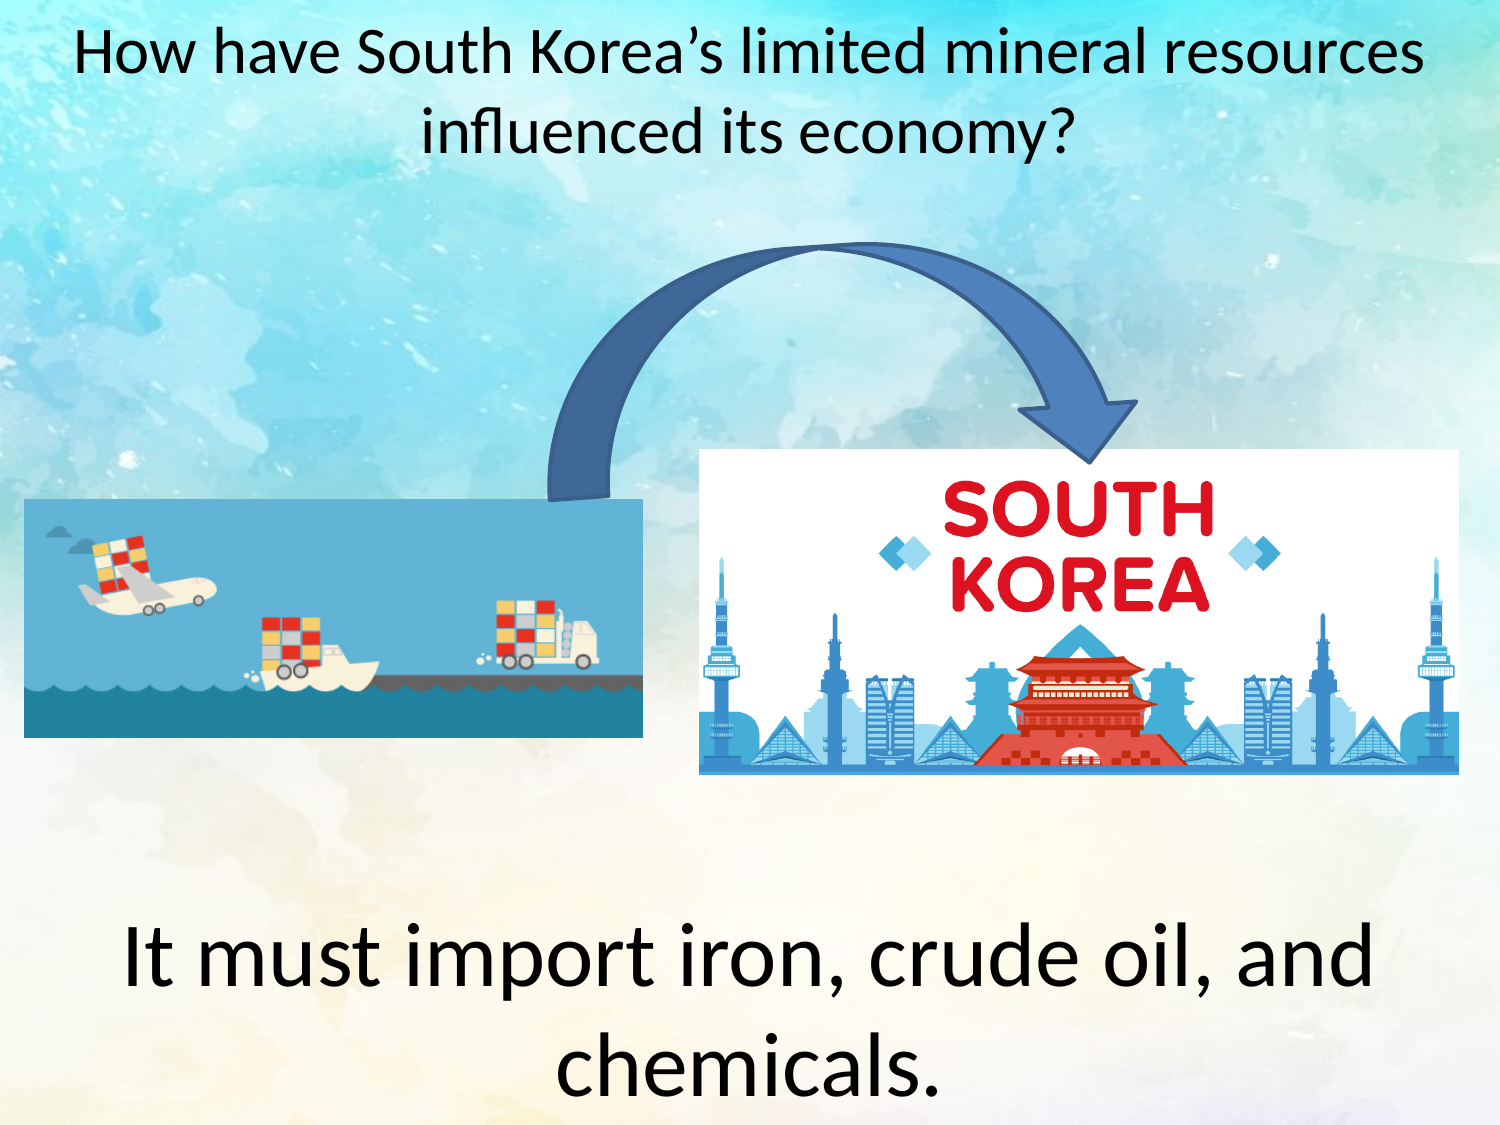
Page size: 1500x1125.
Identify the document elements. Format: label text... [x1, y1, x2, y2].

text_box It must import iron, crude oil, and chemicals. [0, 887, 1500, 1123]
text_box [547, 242, 1139, 498]
picture [0, 175, 1500, 887]
text_box How have South Korea’s limited mineral resources influenced its economy? [0, 0, 1500, 175]
